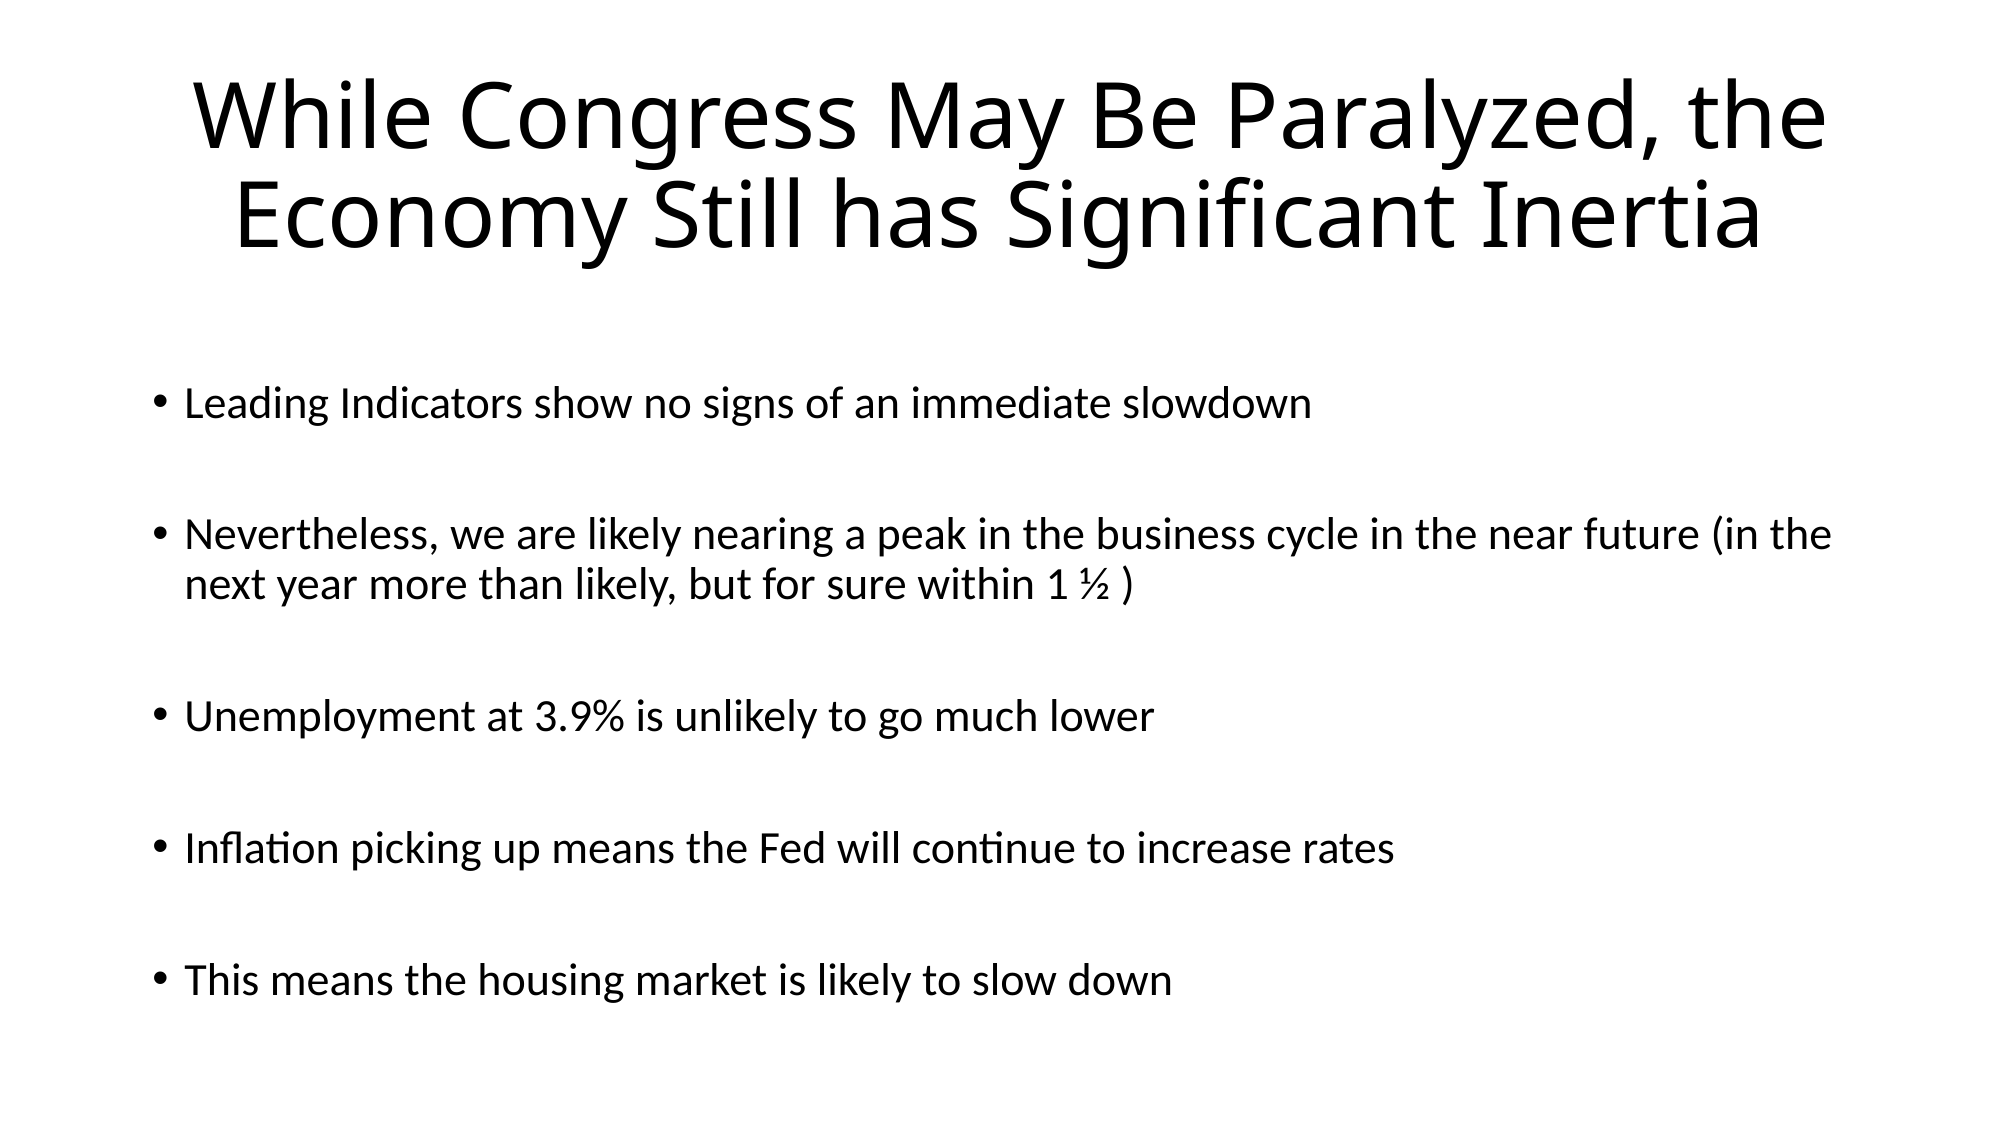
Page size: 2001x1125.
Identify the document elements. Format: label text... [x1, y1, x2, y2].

title While Congress May Be Paralyzed, the Economy Still has Significant Inertia [137, 59, 1863, 278]
list Leading Indicators show no signs of an immediate slowdown Nevertheless, we are likely nearing a peak in the business cycle in the near future (in the next year more than likely, but for sure within 1 ½ ) Unemployment at 3.9% is unlikely to go much lower Inflation picking up means the Fed will continue to increase rates This means the housing market is likely to slow down [137, 299, 1863, 1014]
